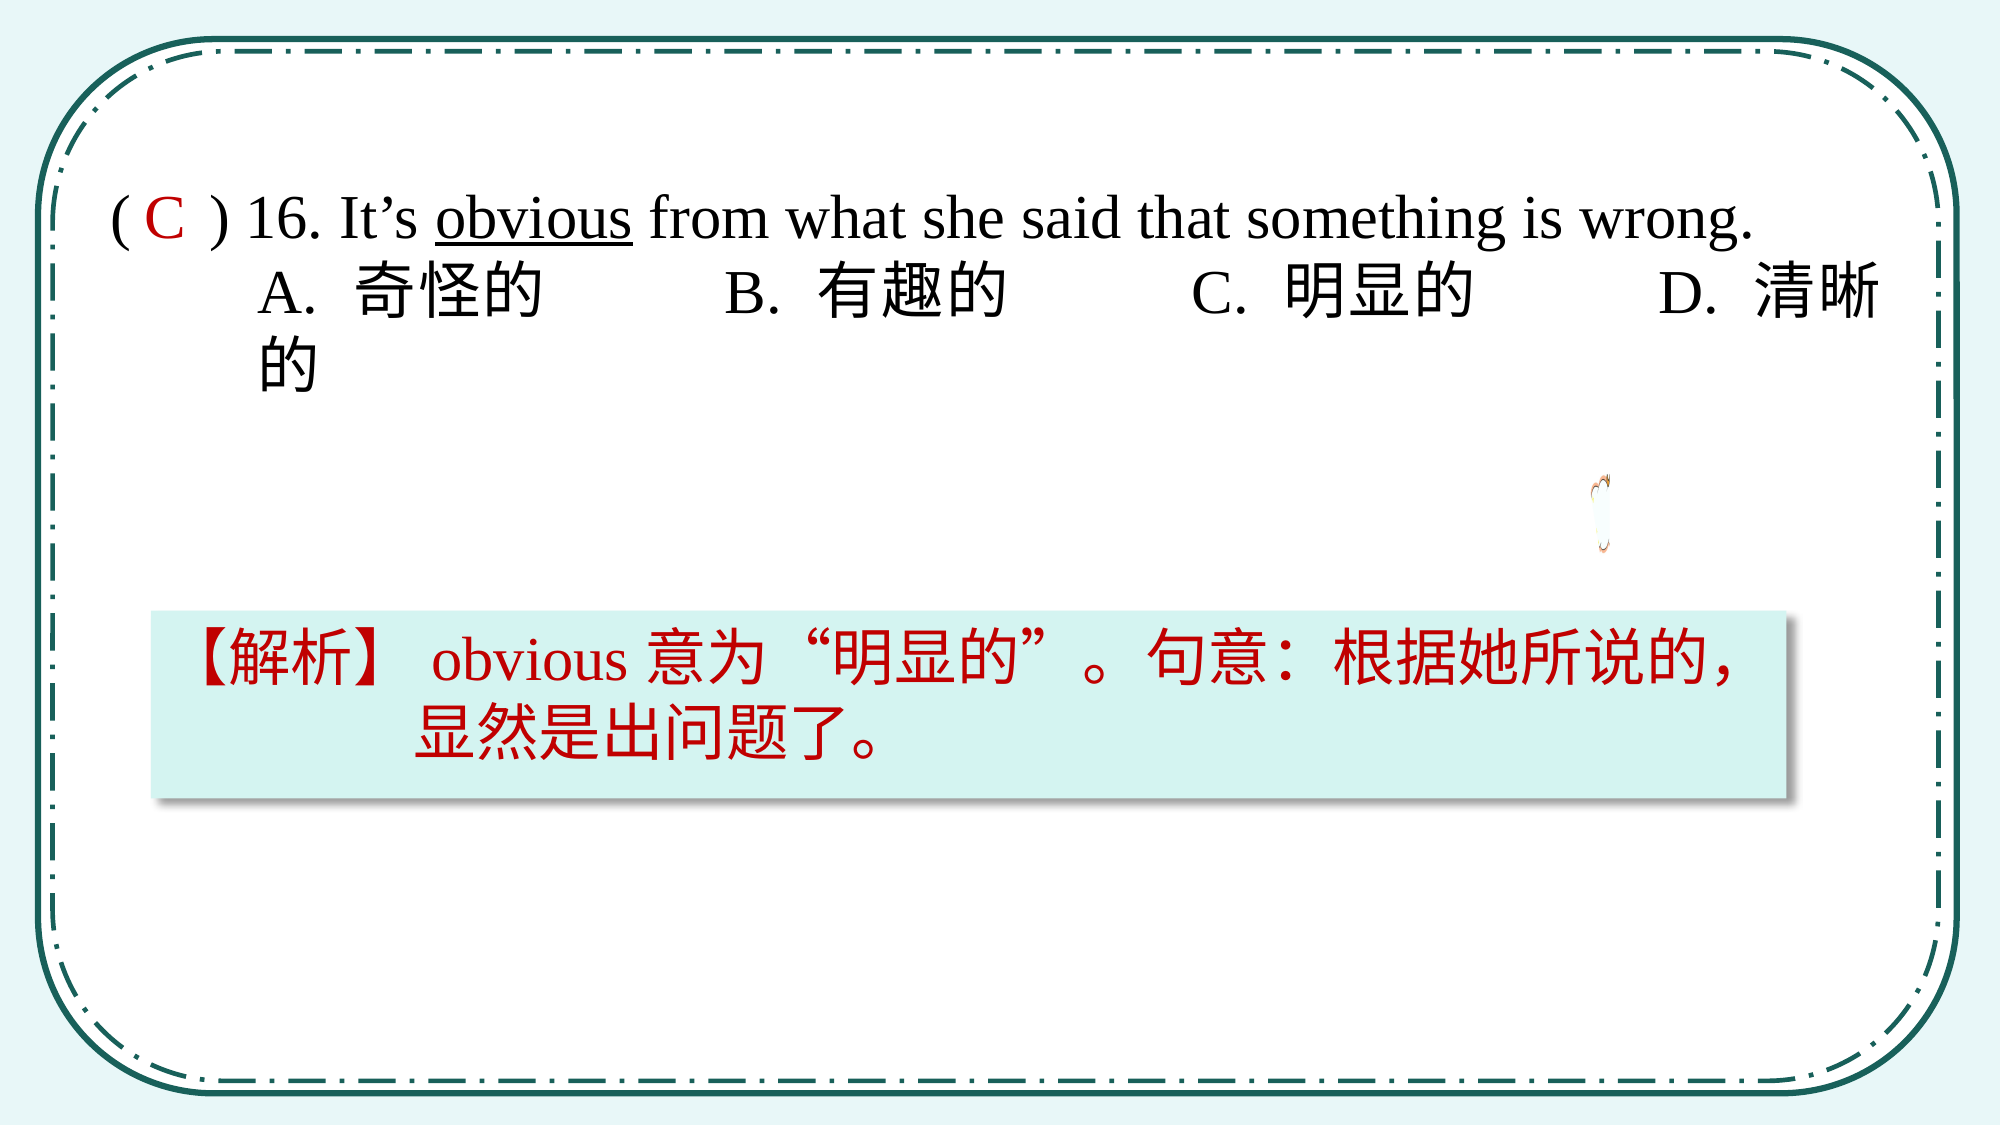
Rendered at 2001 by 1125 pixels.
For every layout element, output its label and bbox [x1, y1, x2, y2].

picture [0, 0, 2000, 1125]
text_box [37, 38, 1958, 1094]
